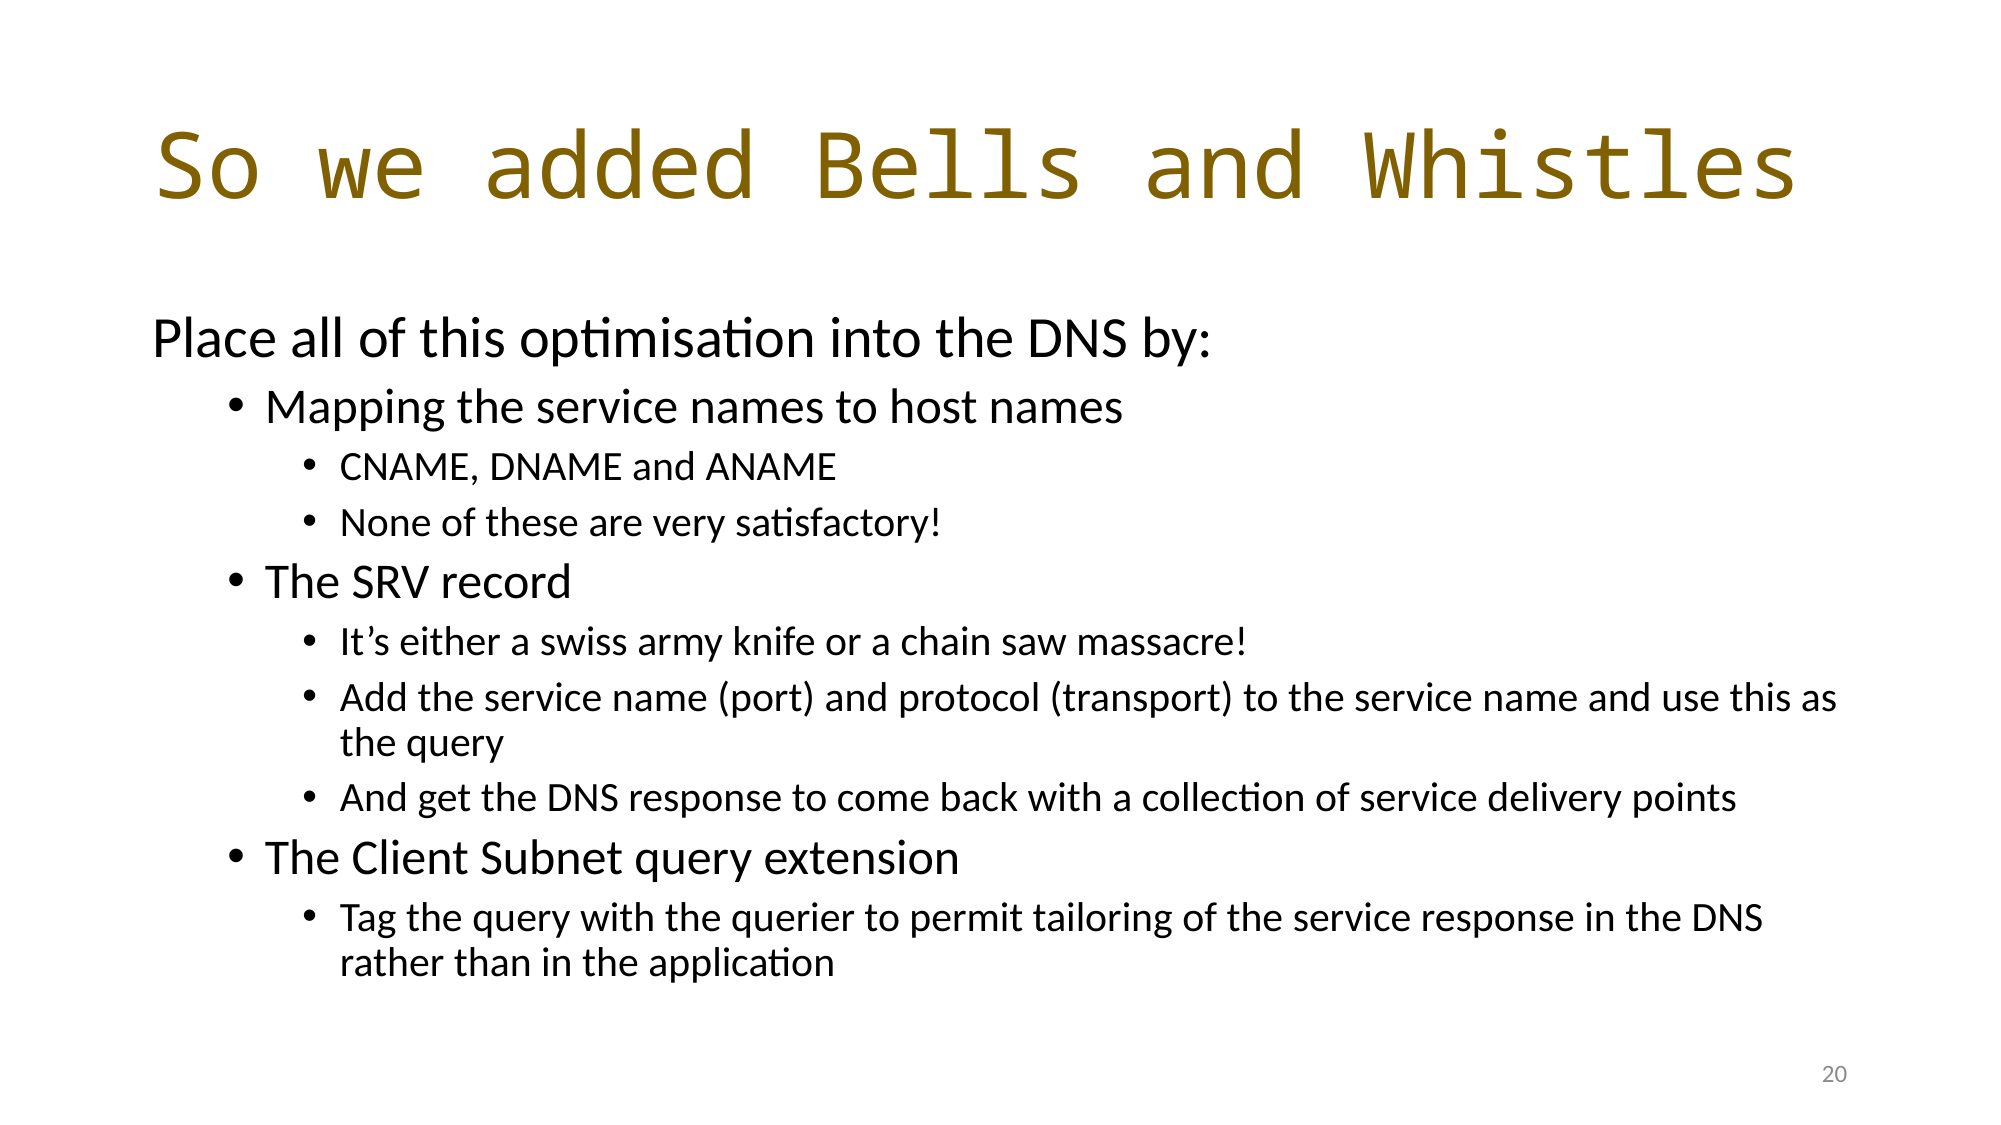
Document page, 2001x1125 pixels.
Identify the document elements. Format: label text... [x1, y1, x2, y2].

title So we added Bells and Whistles [137, 59, 1863, 278]
list Place all of this optimisation into the DNS by: Mapping the service names to host names CNAME, DNAME and ANAME None of these are very satisfactory! The SRV record It’s either a swiss army knife or a chain saw massacre! Add the service name (port) and protocol (transport) to the service name and use this as the query And get the DNS response to come back with a collection of service delivery points The Client Subnet query extension Tag the query with the querier to permit tailoring of the service response in the DNS rather than in the application [137, 299, 1863, 1014]
slide_number 20 [1412, 1042, 1863, 1103]
